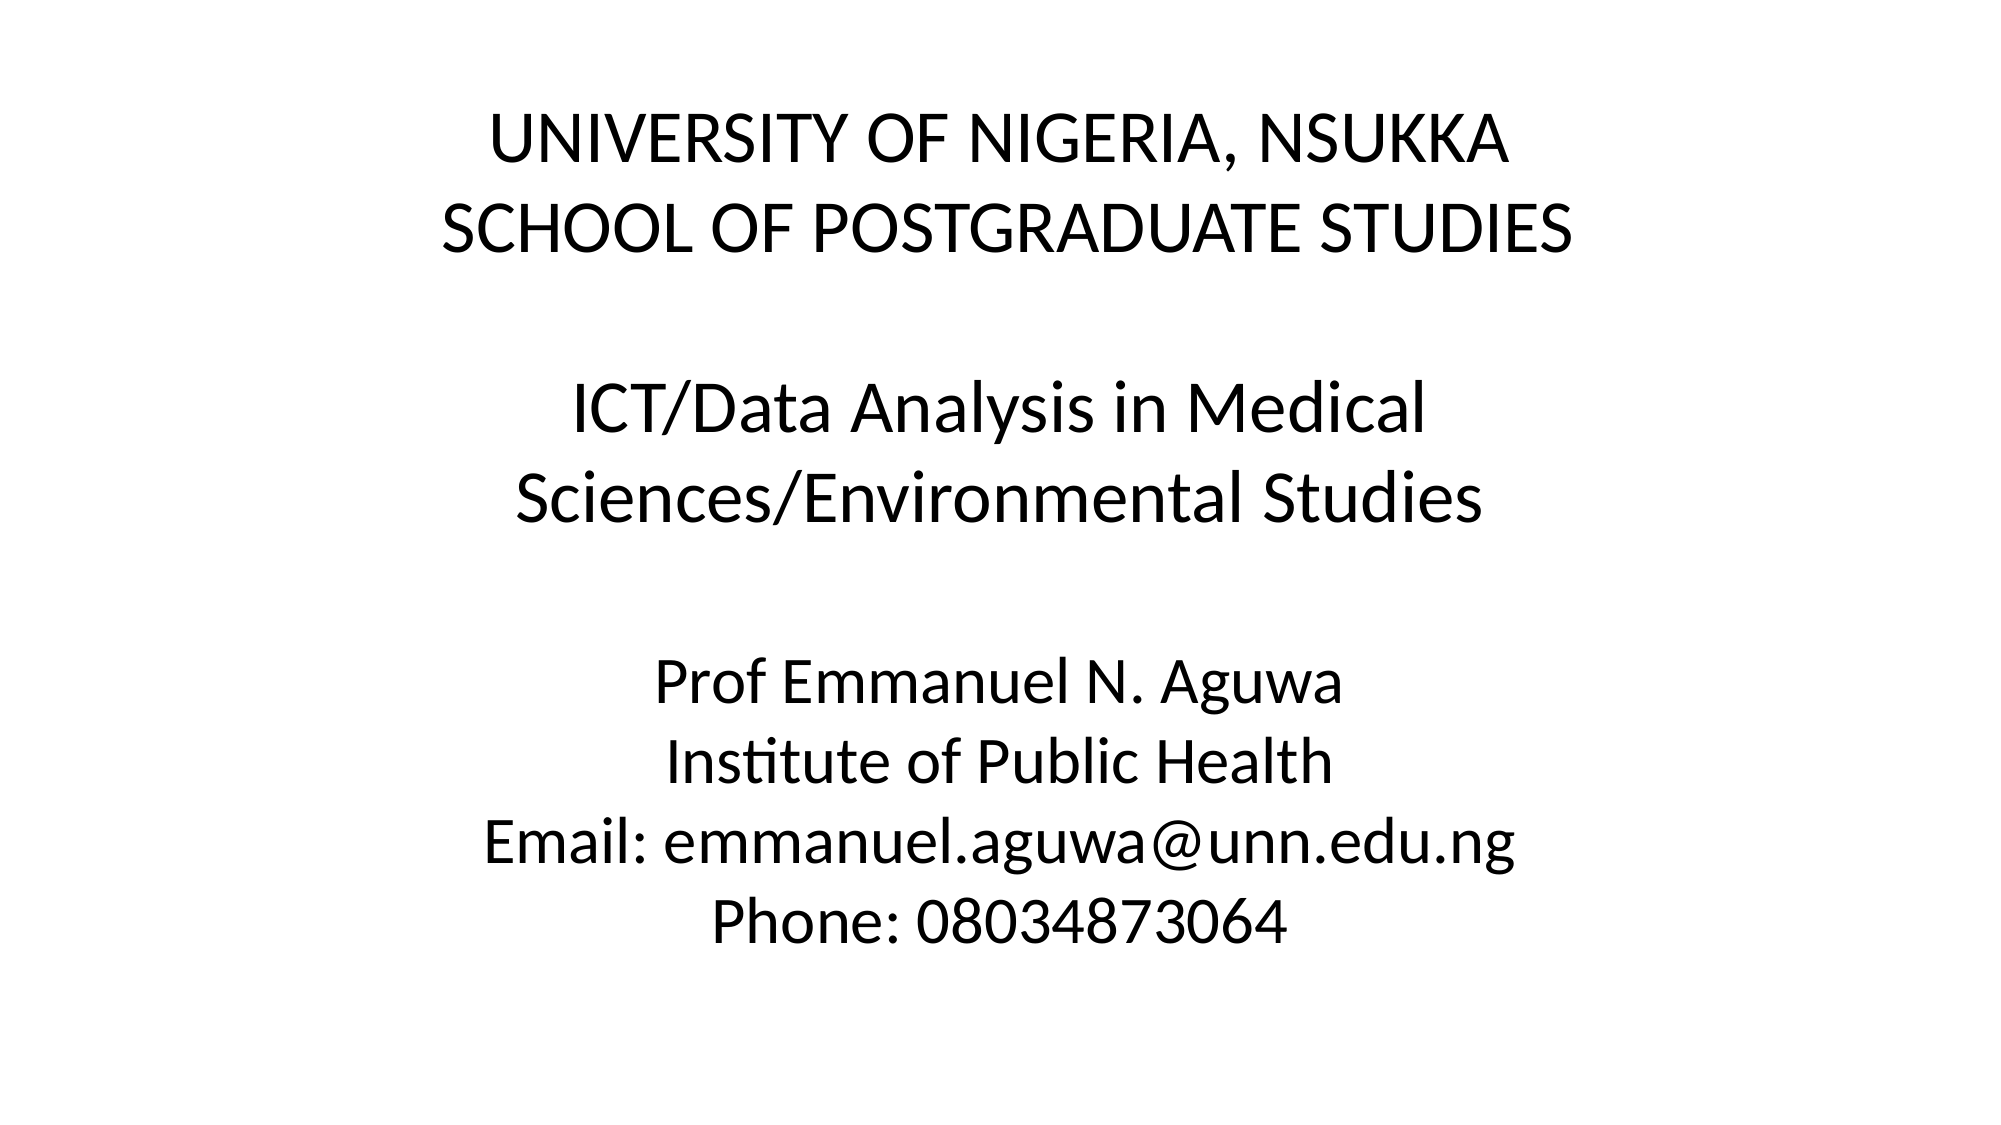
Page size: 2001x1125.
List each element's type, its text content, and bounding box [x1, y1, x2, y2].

text_box UNIVERSITY OF NIGERIA, NSUKKA SCHOOL OF POSTGRADUATE STUDIES ICT/Data Analysis in Medical Sciences/Environmental Studies Prof Emmanuel N. Aguwa Institute of Public Health Email: emmanuel.aguwa@unn.edu.ng Phone: 08034873064 [249, 79, 1750, 965]
